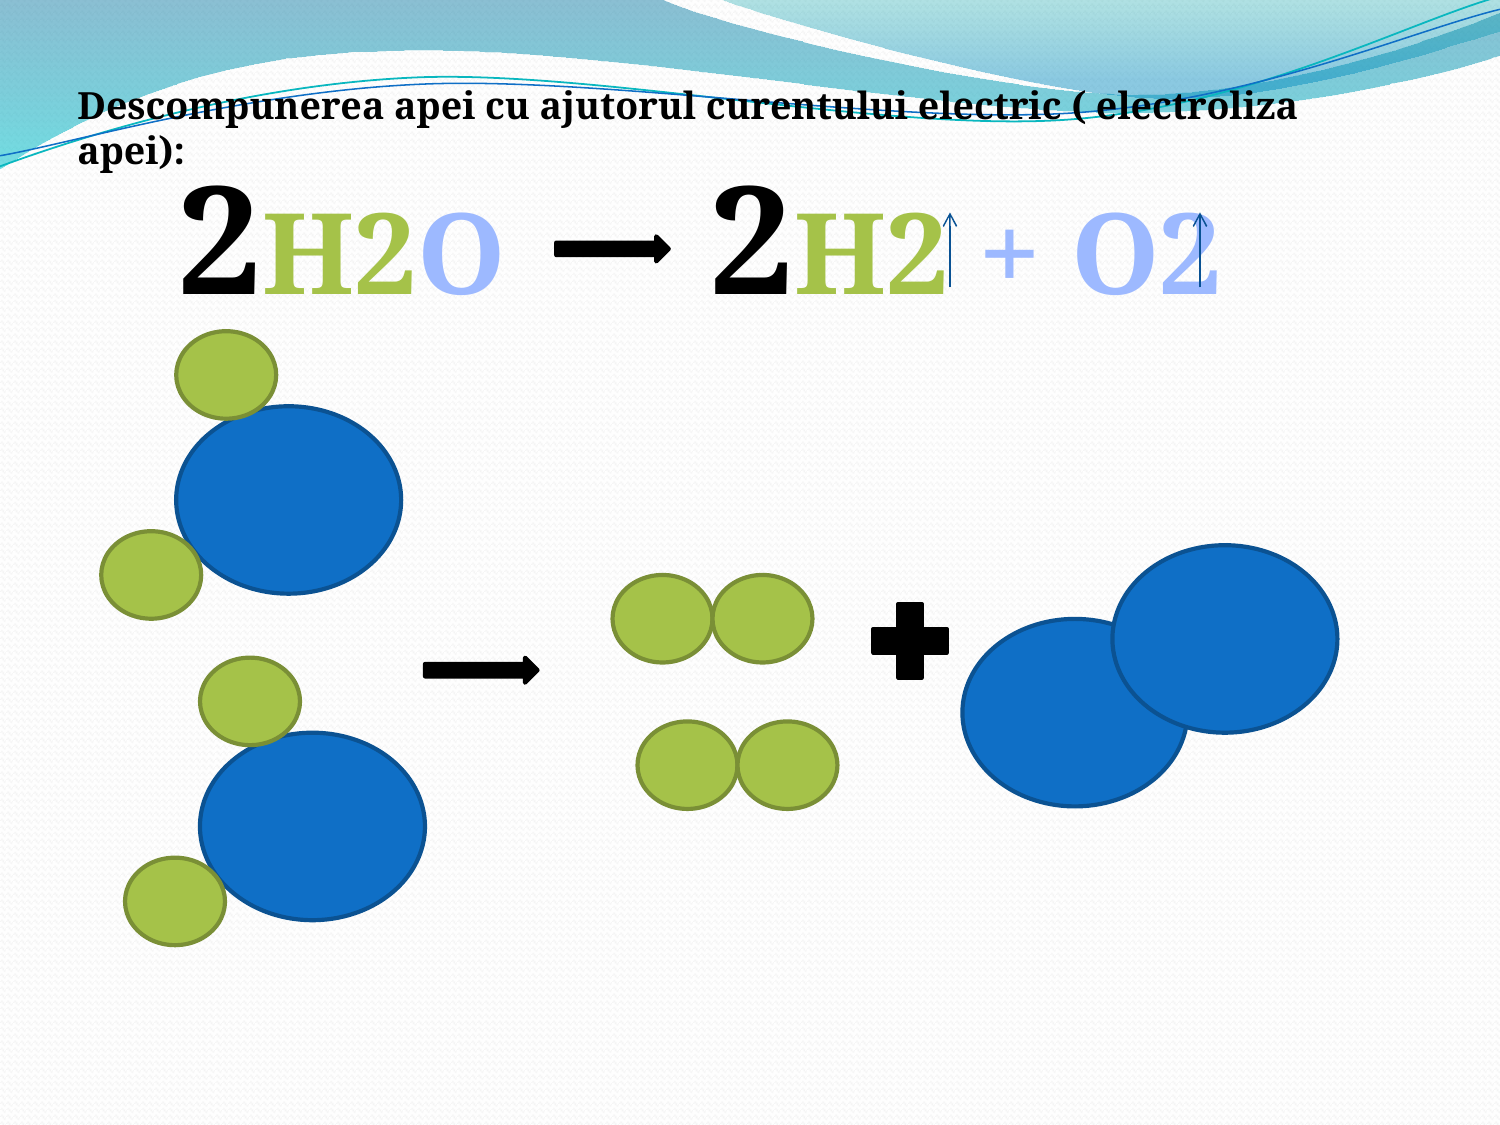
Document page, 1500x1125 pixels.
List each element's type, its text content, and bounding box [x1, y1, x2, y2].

text_box [1110, 543, 1340, 735]
text_box [554, 234, 671, 264]
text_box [124, 657, 426, 946]
text_box [429, 655, 540, 685]
text_box Y [426, 661, 432, 679]
text_box [960, 616, 1188, 809]
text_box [612, 574, 813, 663]
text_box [637, 721, 838, 810]
text_box 2H2O 2H2 + O2 [151, 180, 1250, 333]
text_box B [946, 220, 951, 291]
text_box B [1196, 220, 1201, 291]
text_box [871, 602, 949, 680]
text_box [100, 330, 402, 619]
text_box Descompunerea apei cu ajutorul curentului electric ( electroliza apei): [62, 74, 1363, 180]
